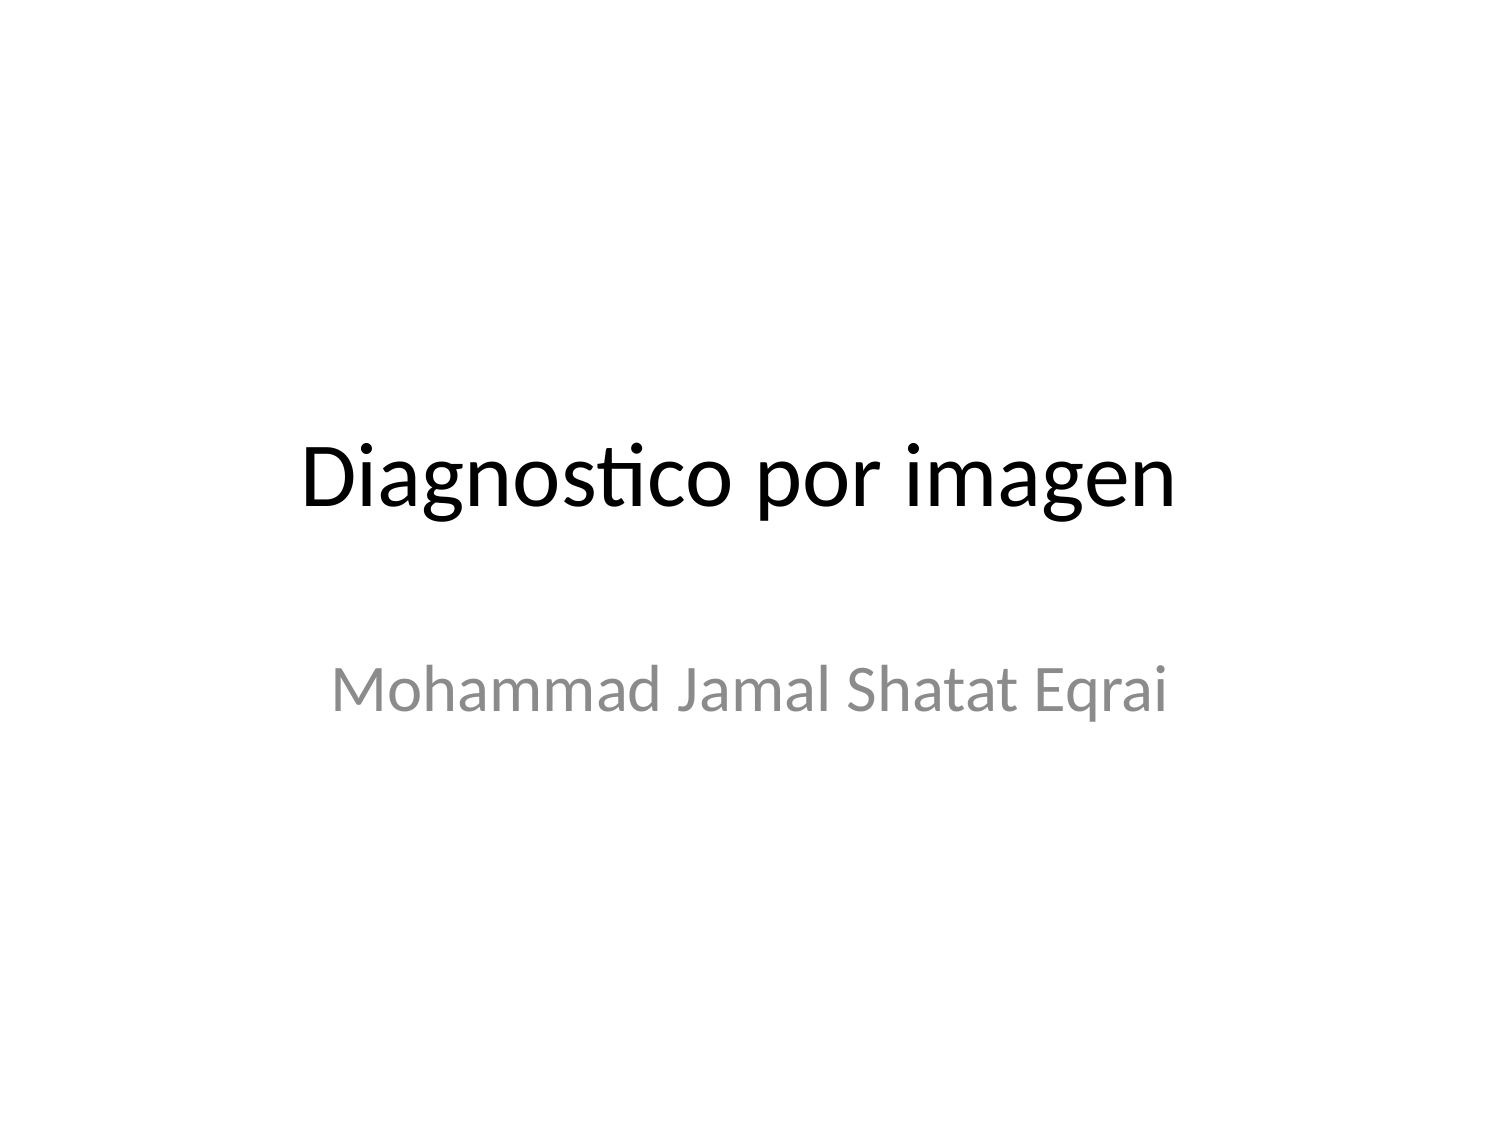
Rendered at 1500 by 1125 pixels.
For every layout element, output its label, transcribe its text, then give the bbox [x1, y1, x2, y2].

subtitle Mohammad Jamal Shatat Eqrai [225, 637, 1275, 925]
title Diagnostico por imagen [112, 349, 1388, 591]
